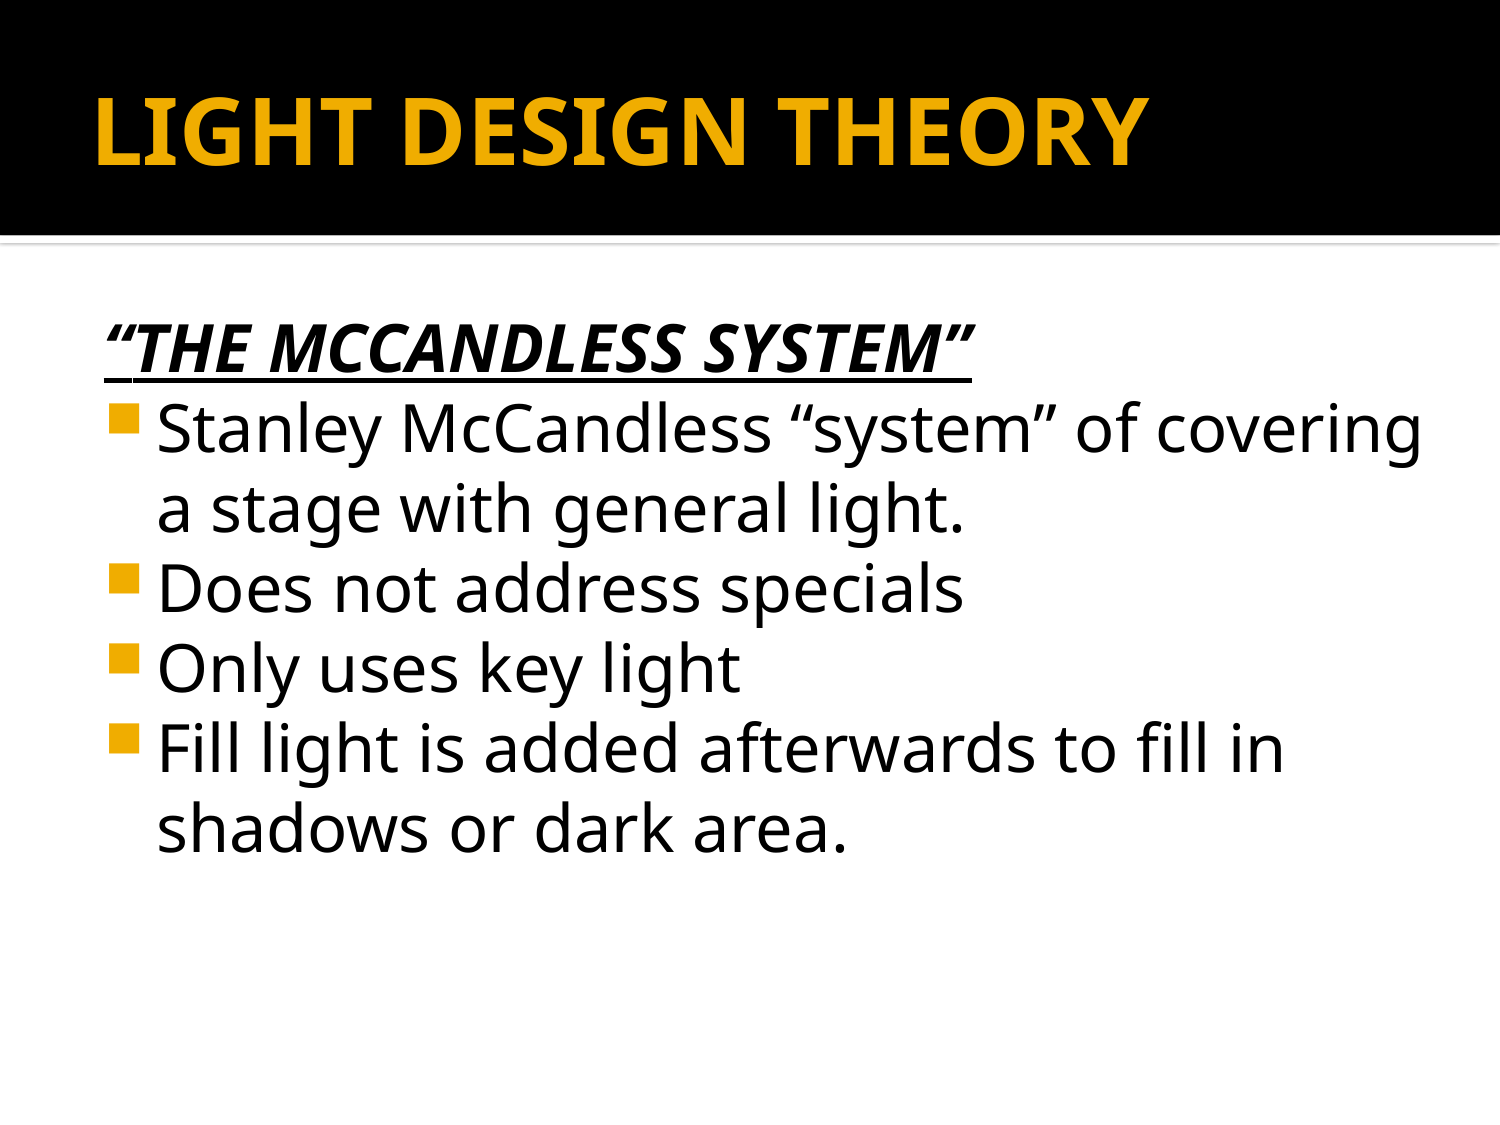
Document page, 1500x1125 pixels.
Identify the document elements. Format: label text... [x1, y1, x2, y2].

title LIGHT DESIGN THEORY [75, 25, 1425, 231]
list “THE MCCANDLESS SYSTEM” Stanley McCandless “system” of covering a stage with general light. Does not address specials Only uses key light Fill light is added afterwards to fill in shadows or dark area. [75, 291, 1475, 1050]
